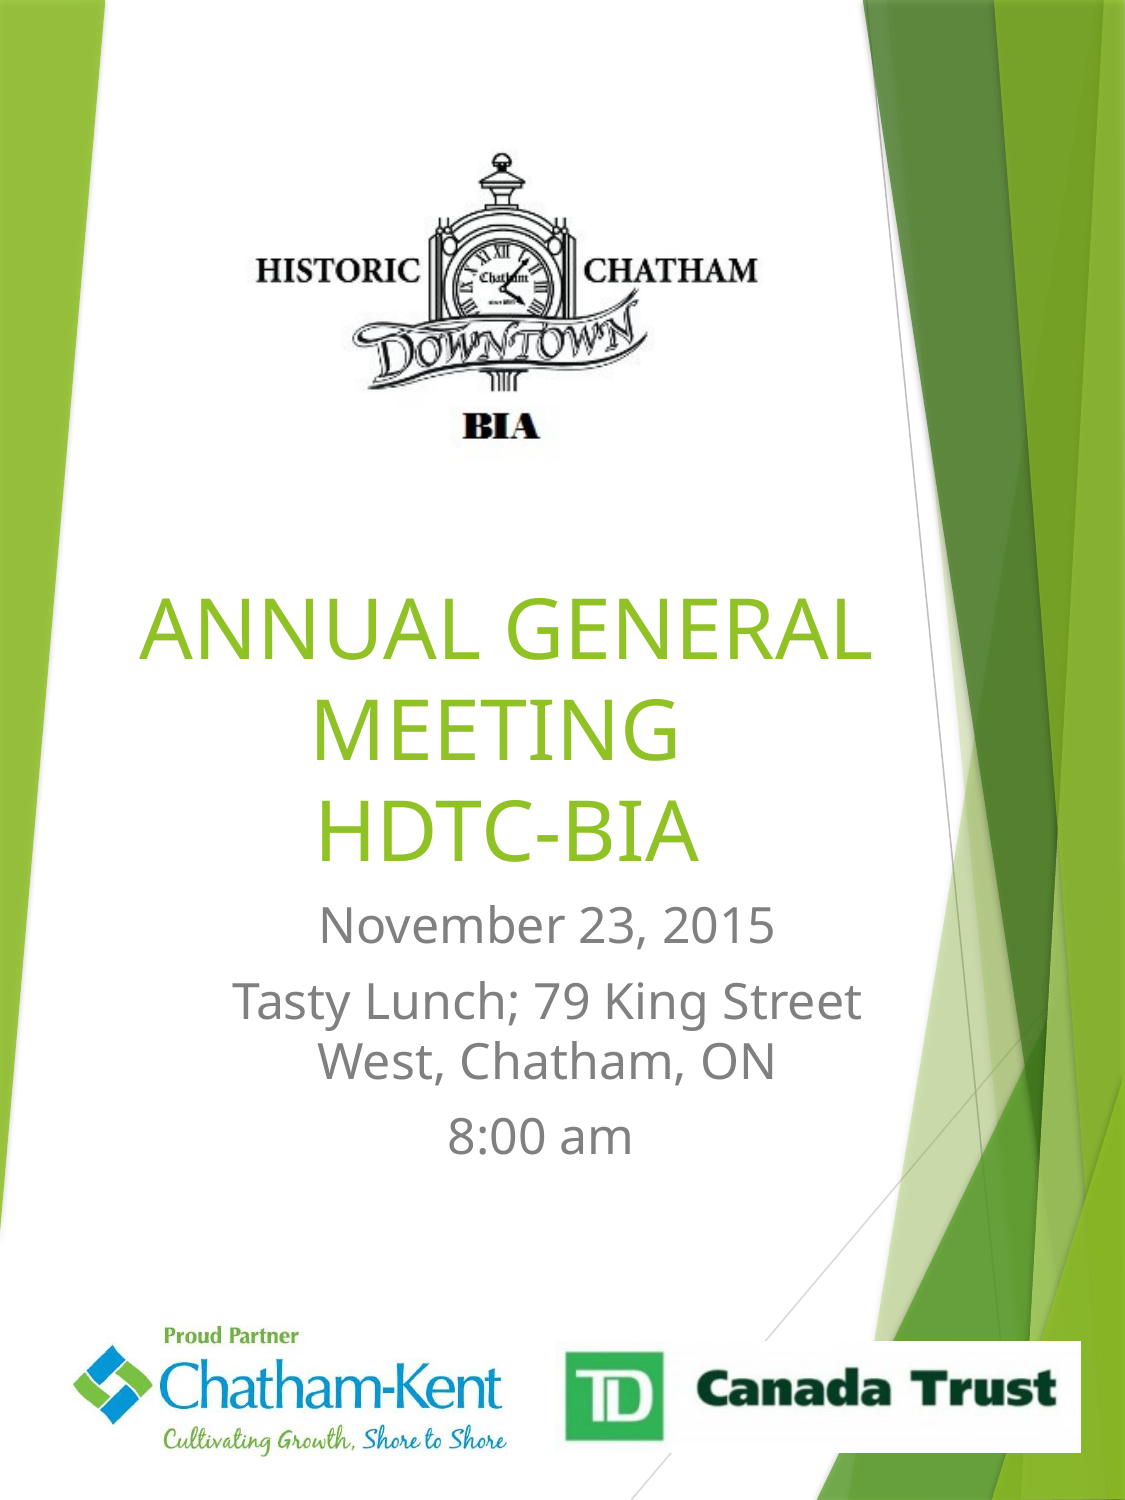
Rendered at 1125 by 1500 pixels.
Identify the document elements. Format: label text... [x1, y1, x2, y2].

picture [71, 1324, 508, 1458]
picture [554, 1341, 1082, 1453]
title ANNUAL GENERAL MEETING HDTC-BIA [72, 375, 942, 886]
subtitle November 23, 2015 Tasty Lunch; 79 King Street West, Chatham, ON 8:00 am [189, 886, 906, 1181]
picture [233, 0, 781, 546]
